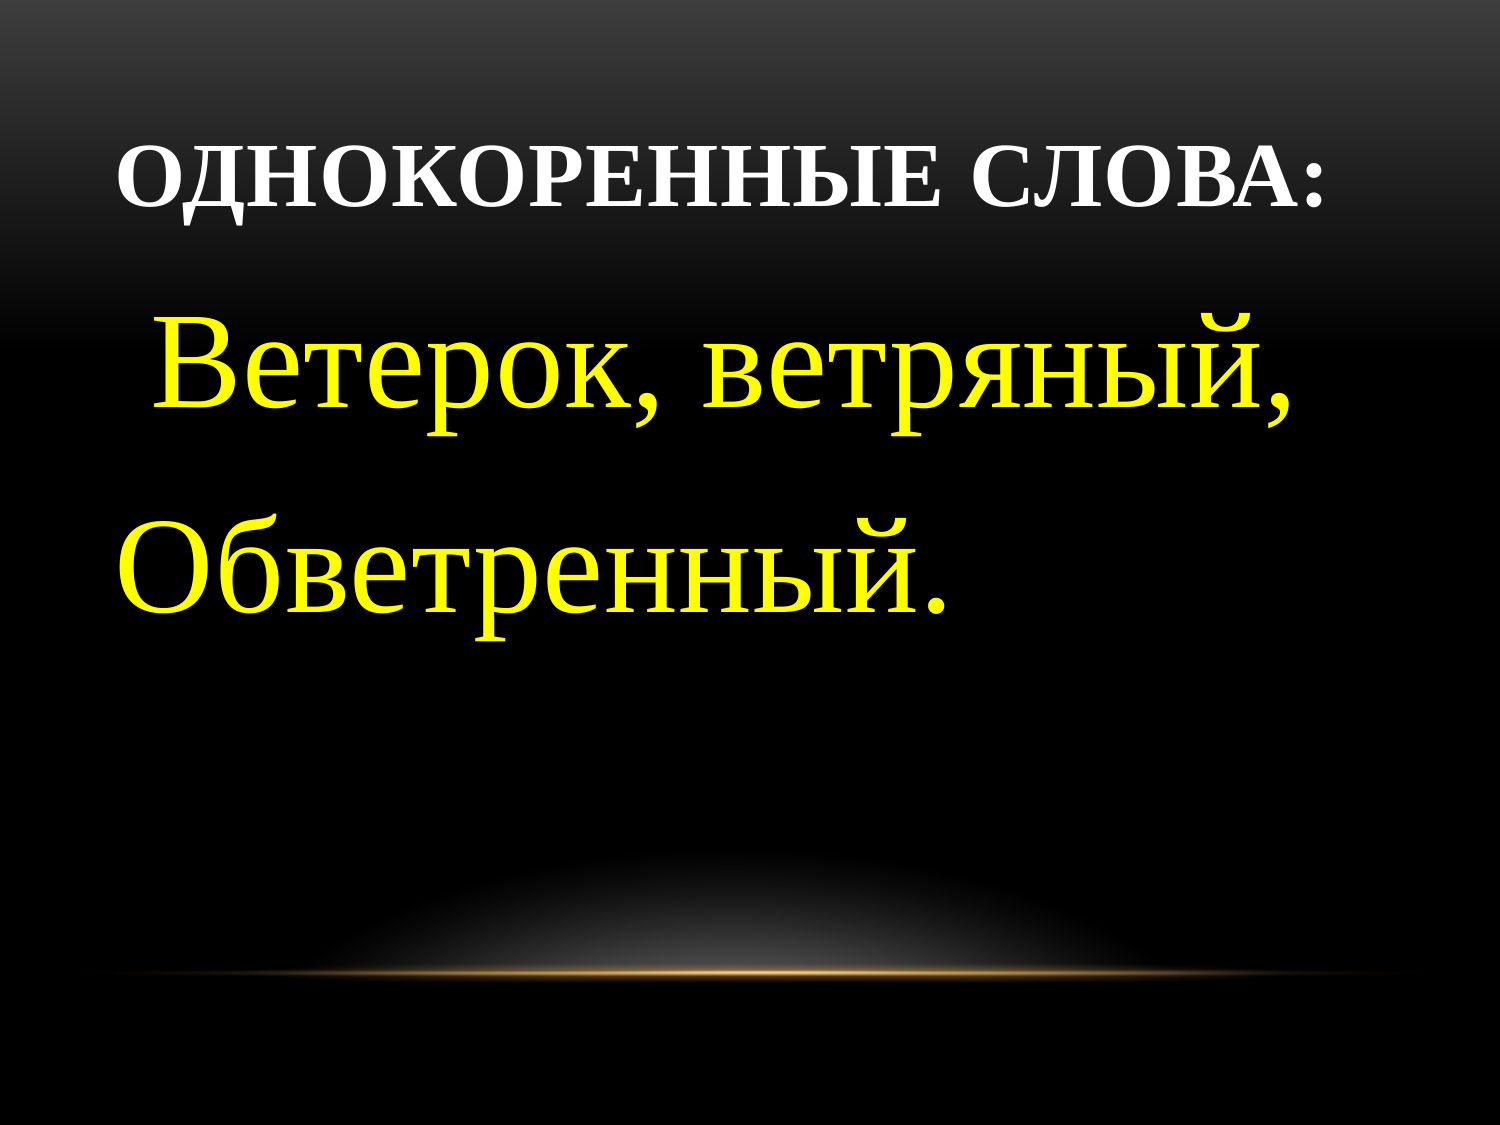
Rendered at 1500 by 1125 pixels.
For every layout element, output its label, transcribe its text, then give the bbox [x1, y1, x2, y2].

title Однокоренные слова: [99, 45, 1400, 233]
list Ветерок, ветряный, Обветренный. [99, 262, 1400, 938]
picture [0, 0, 1500, 1125]
